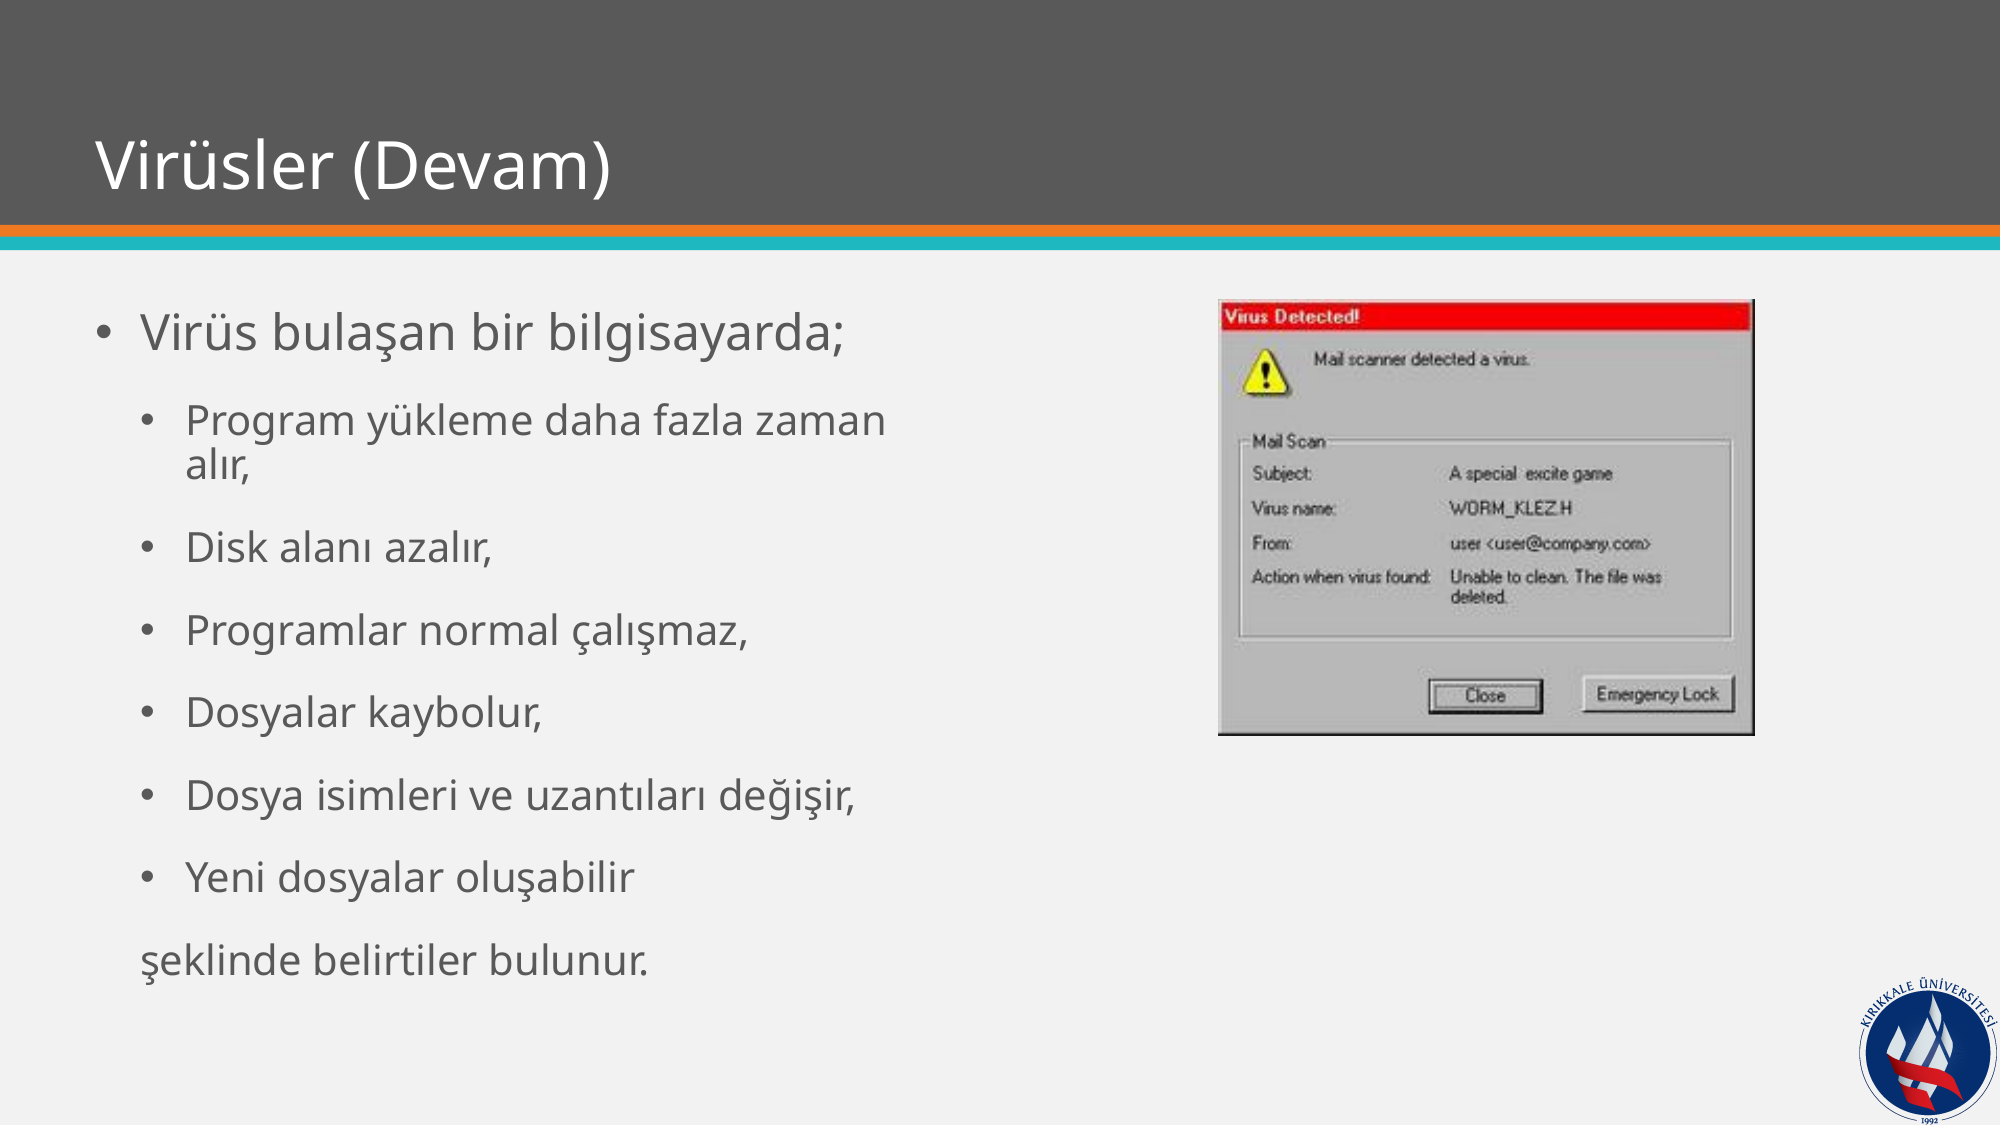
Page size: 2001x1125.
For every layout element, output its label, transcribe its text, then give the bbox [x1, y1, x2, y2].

list Virüs bulaşan bir bilgisayarda; Program yükleme daha fazla zaman alır, Disk alanı azalır, Programlar normal çalışmaz, Dosyalar kaybolur, Dosya isimleri ve uzantıları değişir, Yeni dosyalar oluşabilir şeklinde belirtiler bulunur. [80, 299, 953, 1013]
title Virüsler (Devam) [80, 41, 1788, 212]
picture [1856, 976, 2000, 1125]
picture [1218, 299, 1755, 736]
